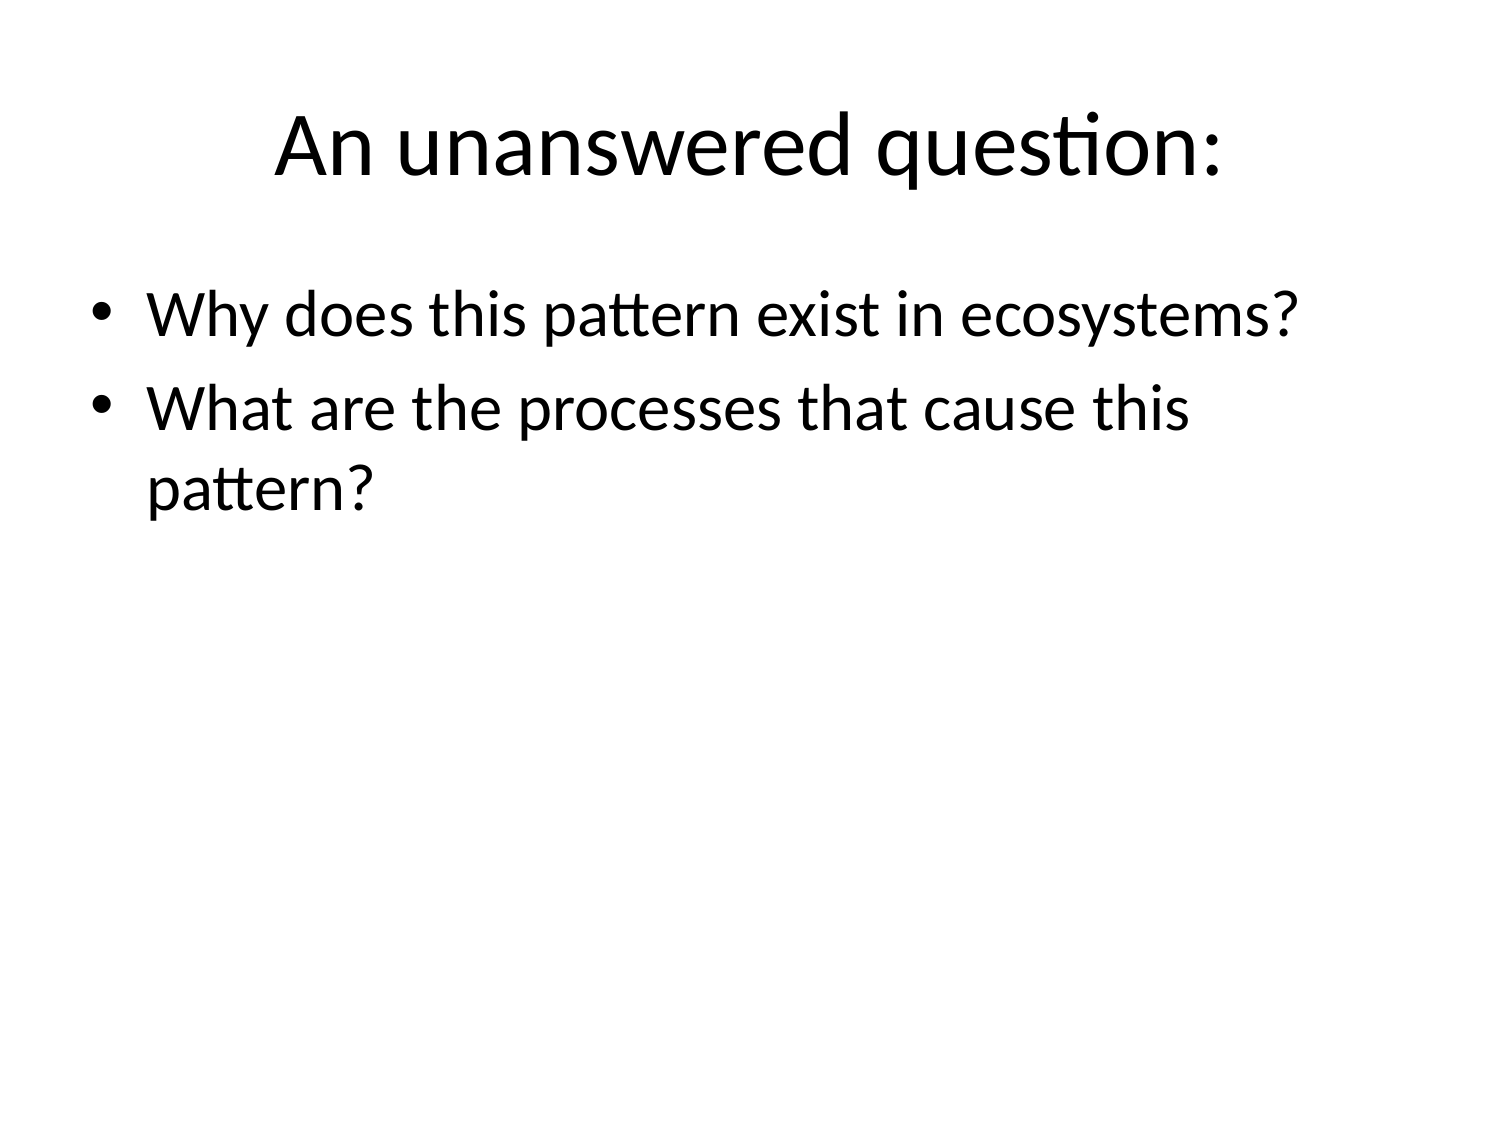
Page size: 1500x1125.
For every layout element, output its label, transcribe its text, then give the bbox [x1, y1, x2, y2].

list Why does this pattern exist in ecosystems? What are the processes that cause this pattern? [75, 262, 1386, 1005]
title An unanswered question: [75, 45, 1425, 233]
